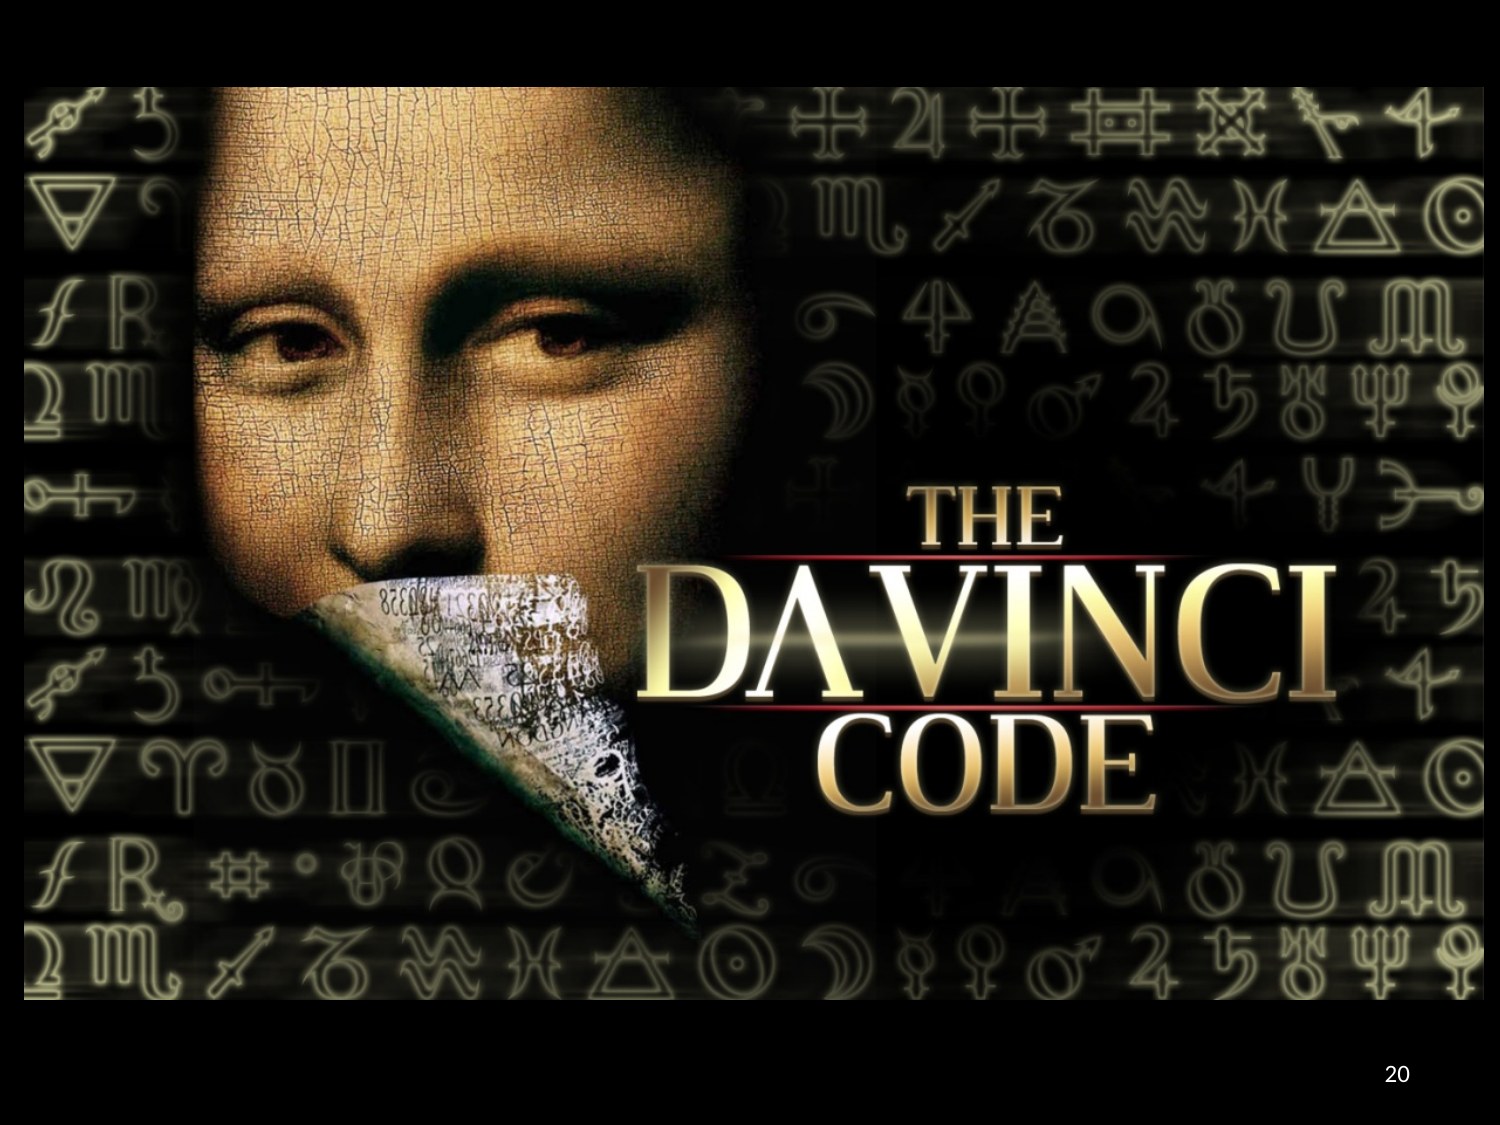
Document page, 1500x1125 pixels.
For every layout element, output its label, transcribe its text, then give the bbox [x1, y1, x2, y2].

picture [24, 87, 1485, 1001]
slide_number 20 [1074, 1042, 1425, 1103]
